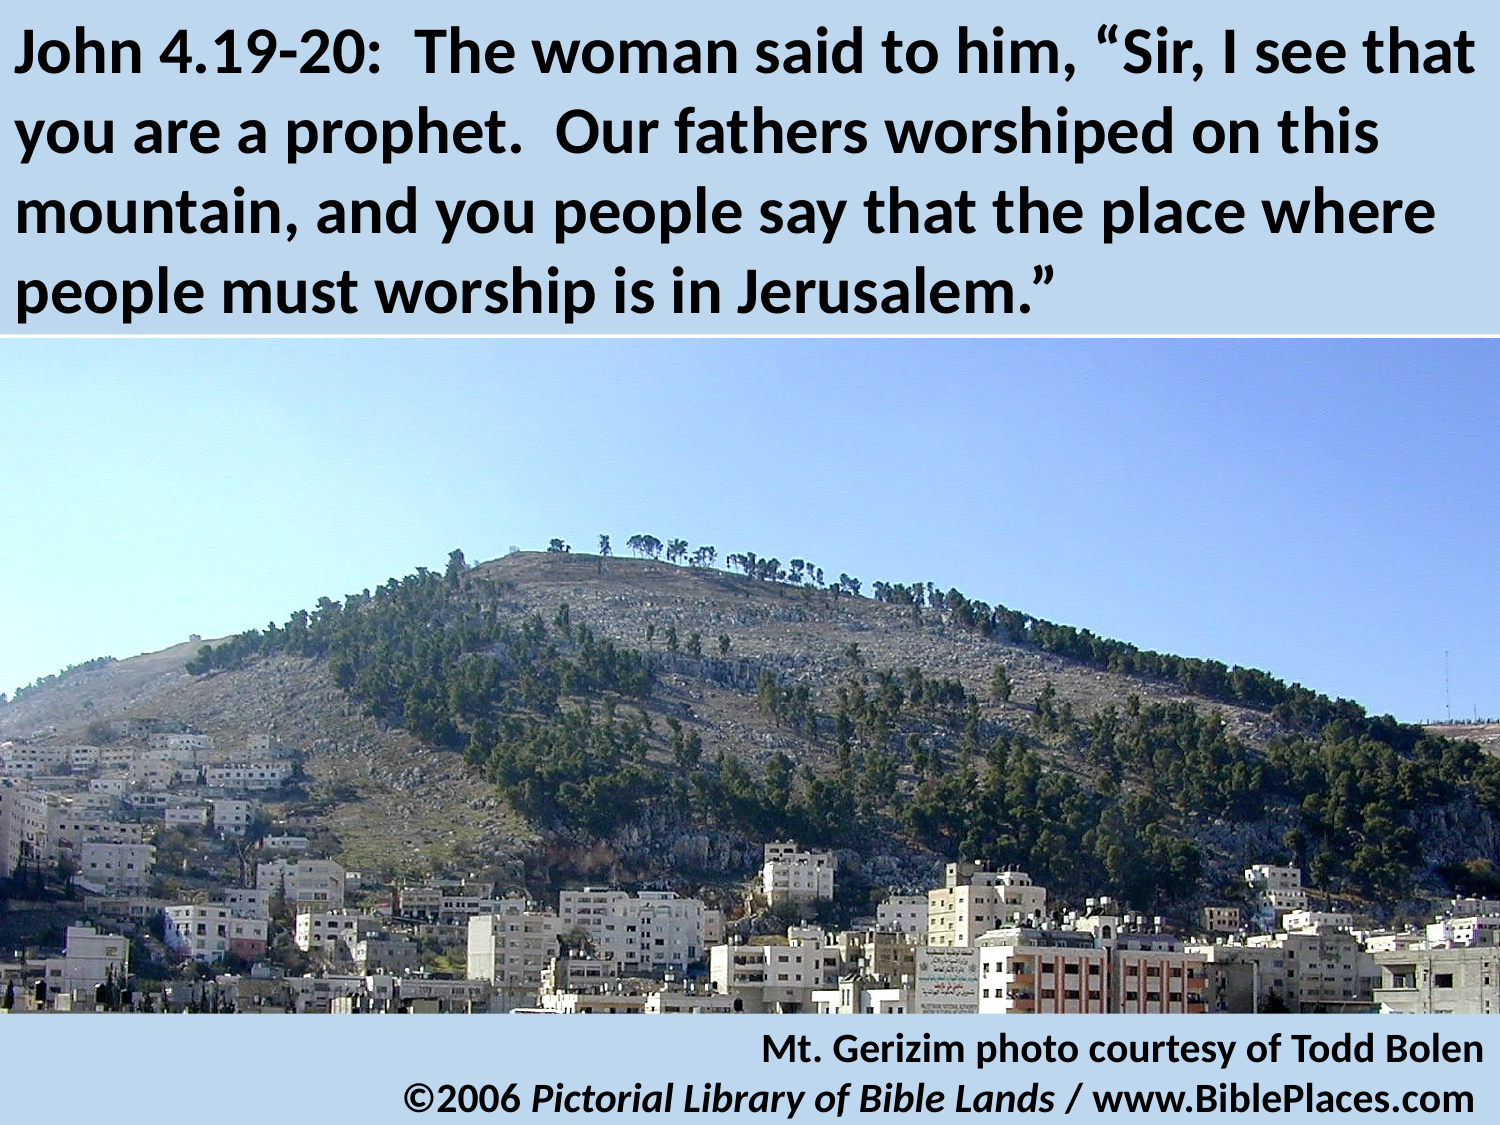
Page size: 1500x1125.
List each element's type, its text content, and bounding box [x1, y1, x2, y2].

text_box John 4.19-20: The woman said to him, “Sir, I see that you are a prophet. Our fathers worshiped on this mountain, and you people say that the place where people must worship is in Jerusalem.” [0, 0, 1500, 335]
picture [0, 338, 1500, 1014]
text_box Mt. Gerizim photo courtesy of Todd Bolen ©2006 Pictorial Library of Bible Lands / www.BiblePlaces.com [0, 1014, 1500, 1125]
